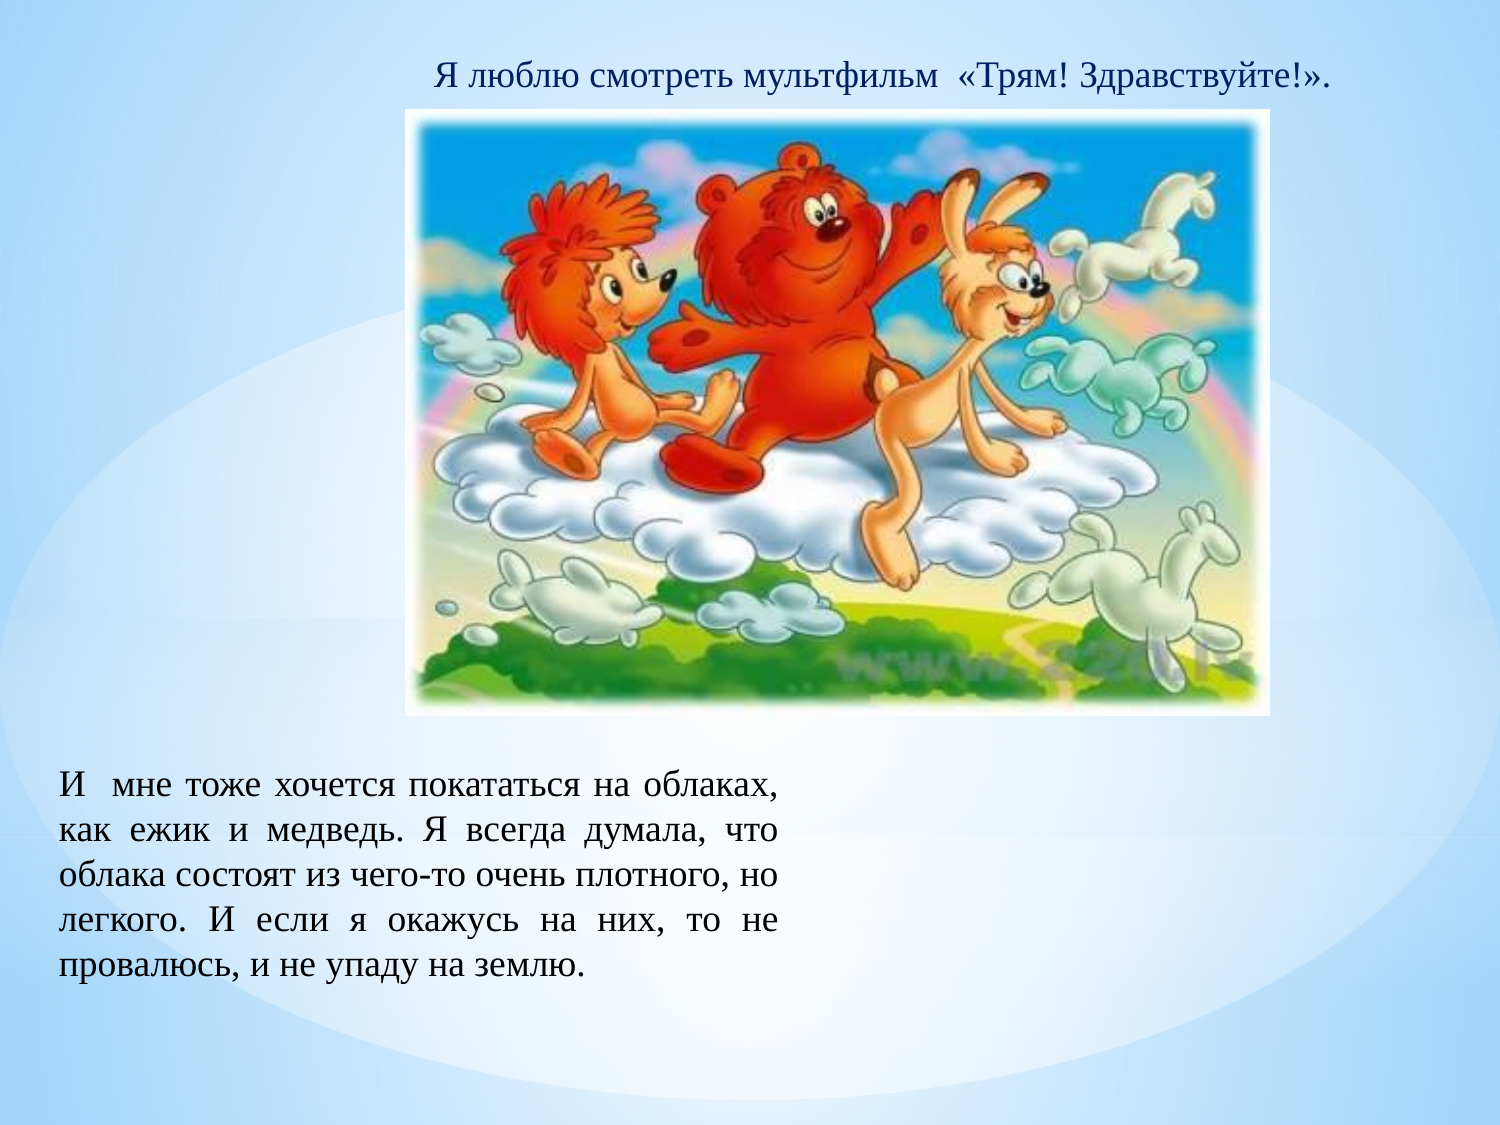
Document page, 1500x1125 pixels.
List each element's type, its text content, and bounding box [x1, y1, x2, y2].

text_box Я люблю смотреть мультфильм «Трям! Здравствуйте!». [419, 42, 1412, 103]
text_box И мне тоже хочется покататься на облаках, как ежик и медведь. Я всегда думала, что облака состоят из чего-то очень плотного, но легкого. И если я окажусь на них, то не провалюсь, и не упаду на землю. [44, 751, 795, 992]
picture [404, 109, 1270, 716]
